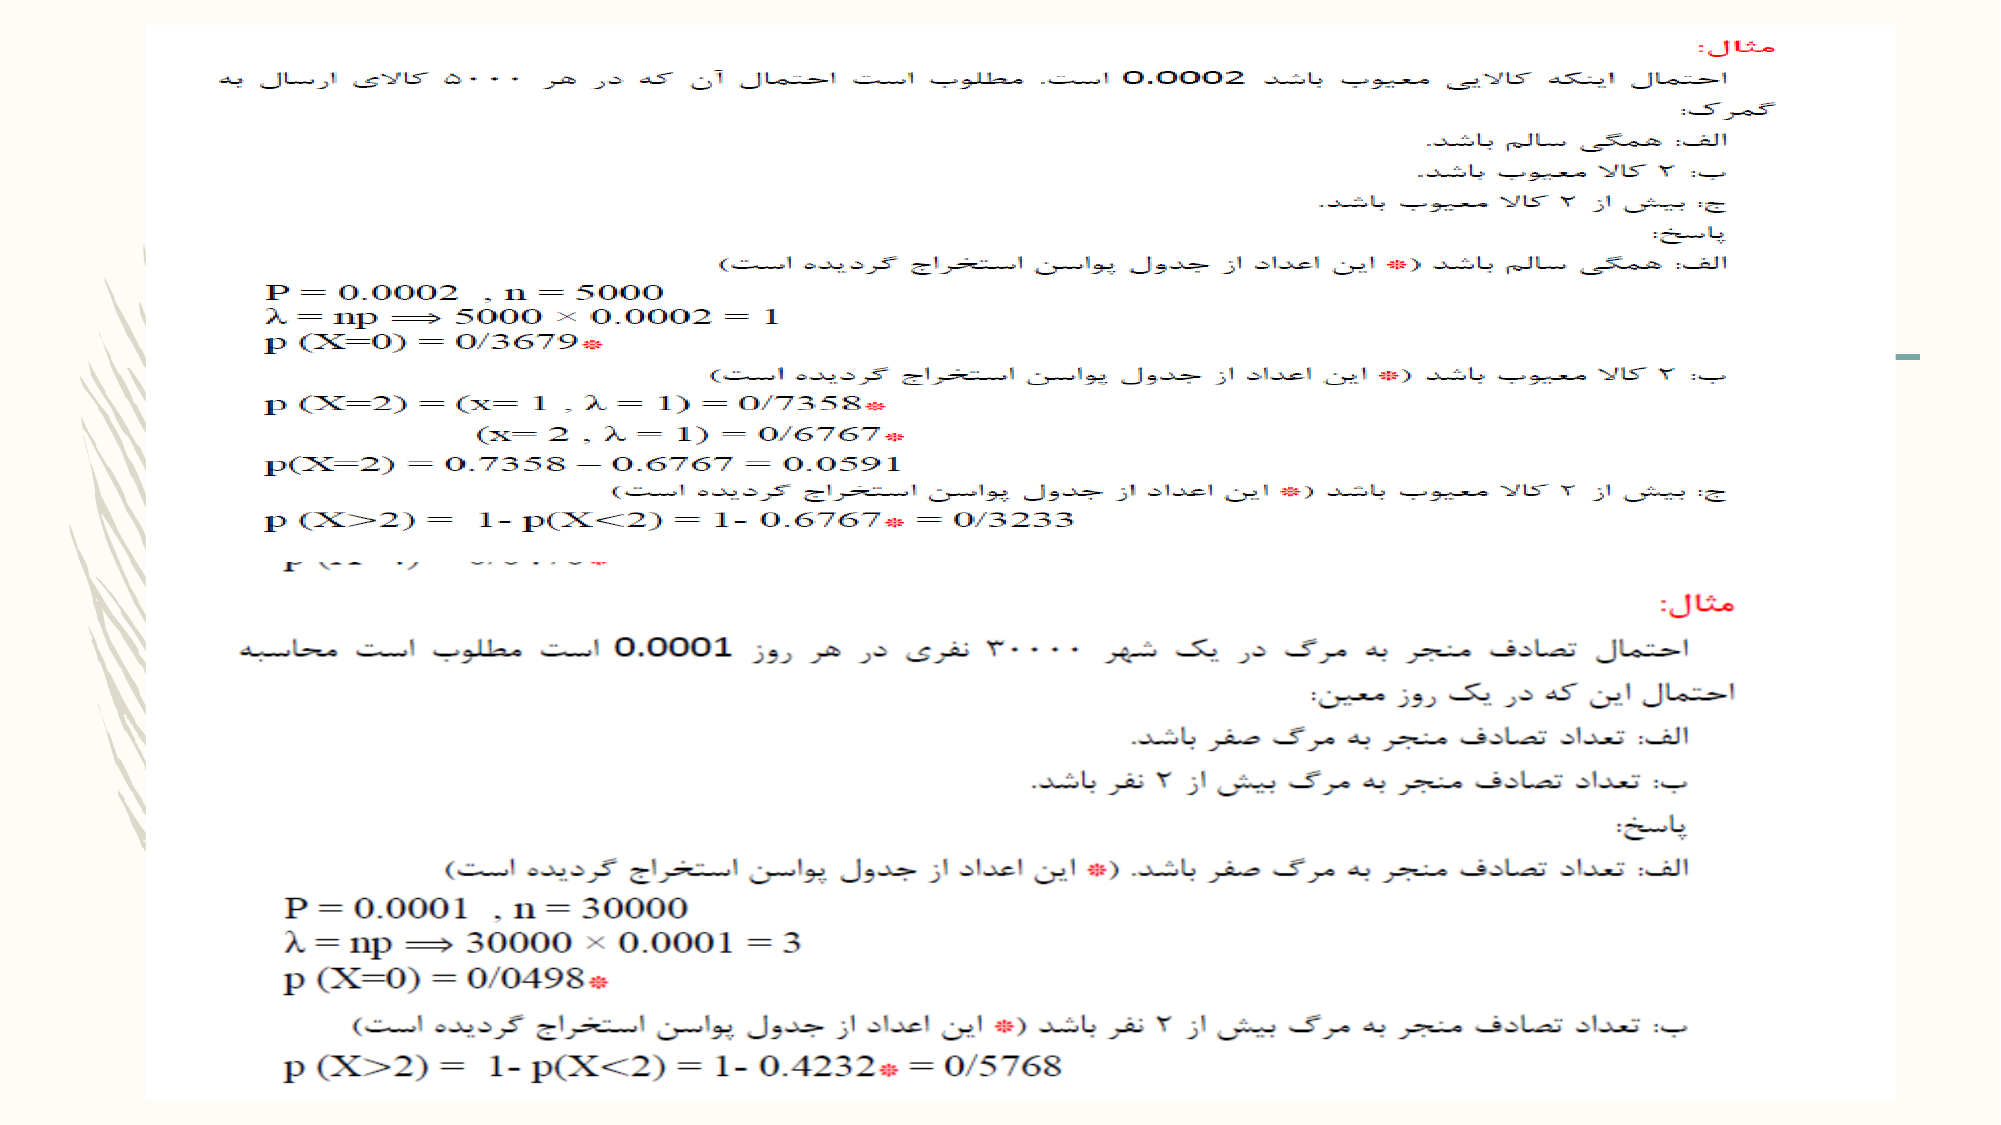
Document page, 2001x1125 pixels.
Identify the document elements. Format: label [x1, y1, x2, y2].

picture [145, 25, 1896, 562]
list [145, 562, 1896, 1100]
